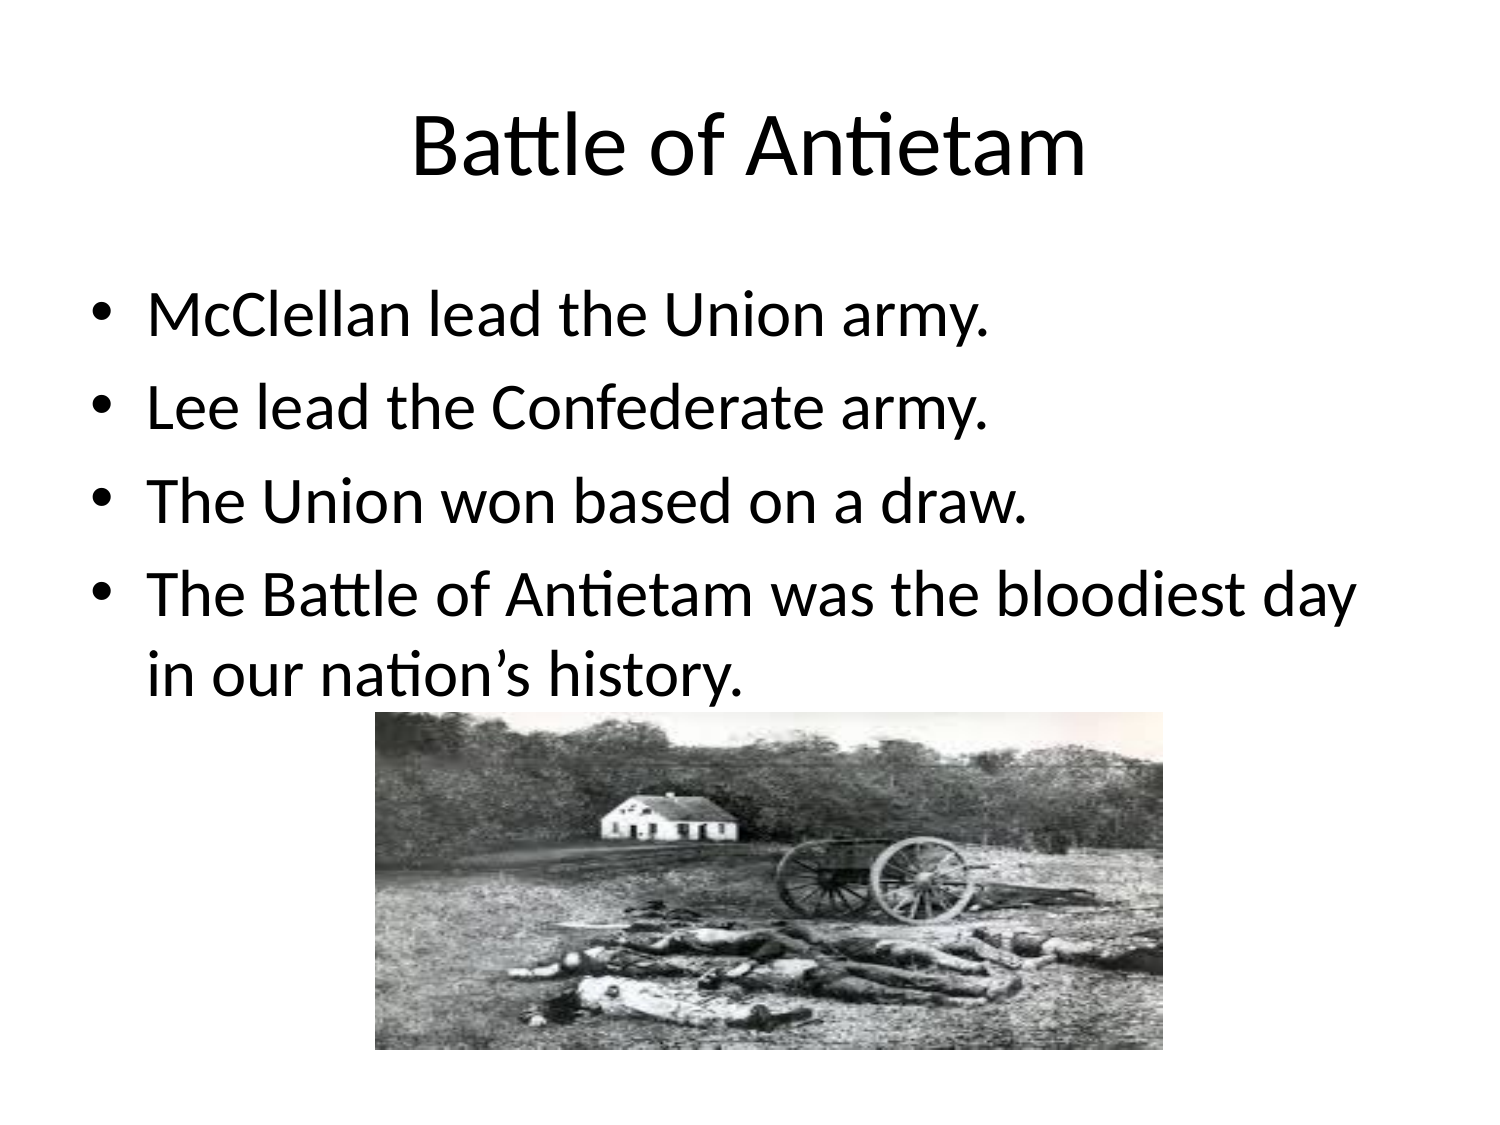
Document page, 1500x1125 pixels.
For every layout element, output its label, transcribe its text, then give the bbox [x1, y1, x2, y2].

list McClellan lead the Union army. Lee lead the Confederate army. The Union won based on a draw. The Battle of Antietam was the bloodiest day in our nation’s history. [75, 262, 1425, 1005]
title Battle of Antietam [75, 45, 1425, 233]
picture [374, 712, 1163, 1051]
